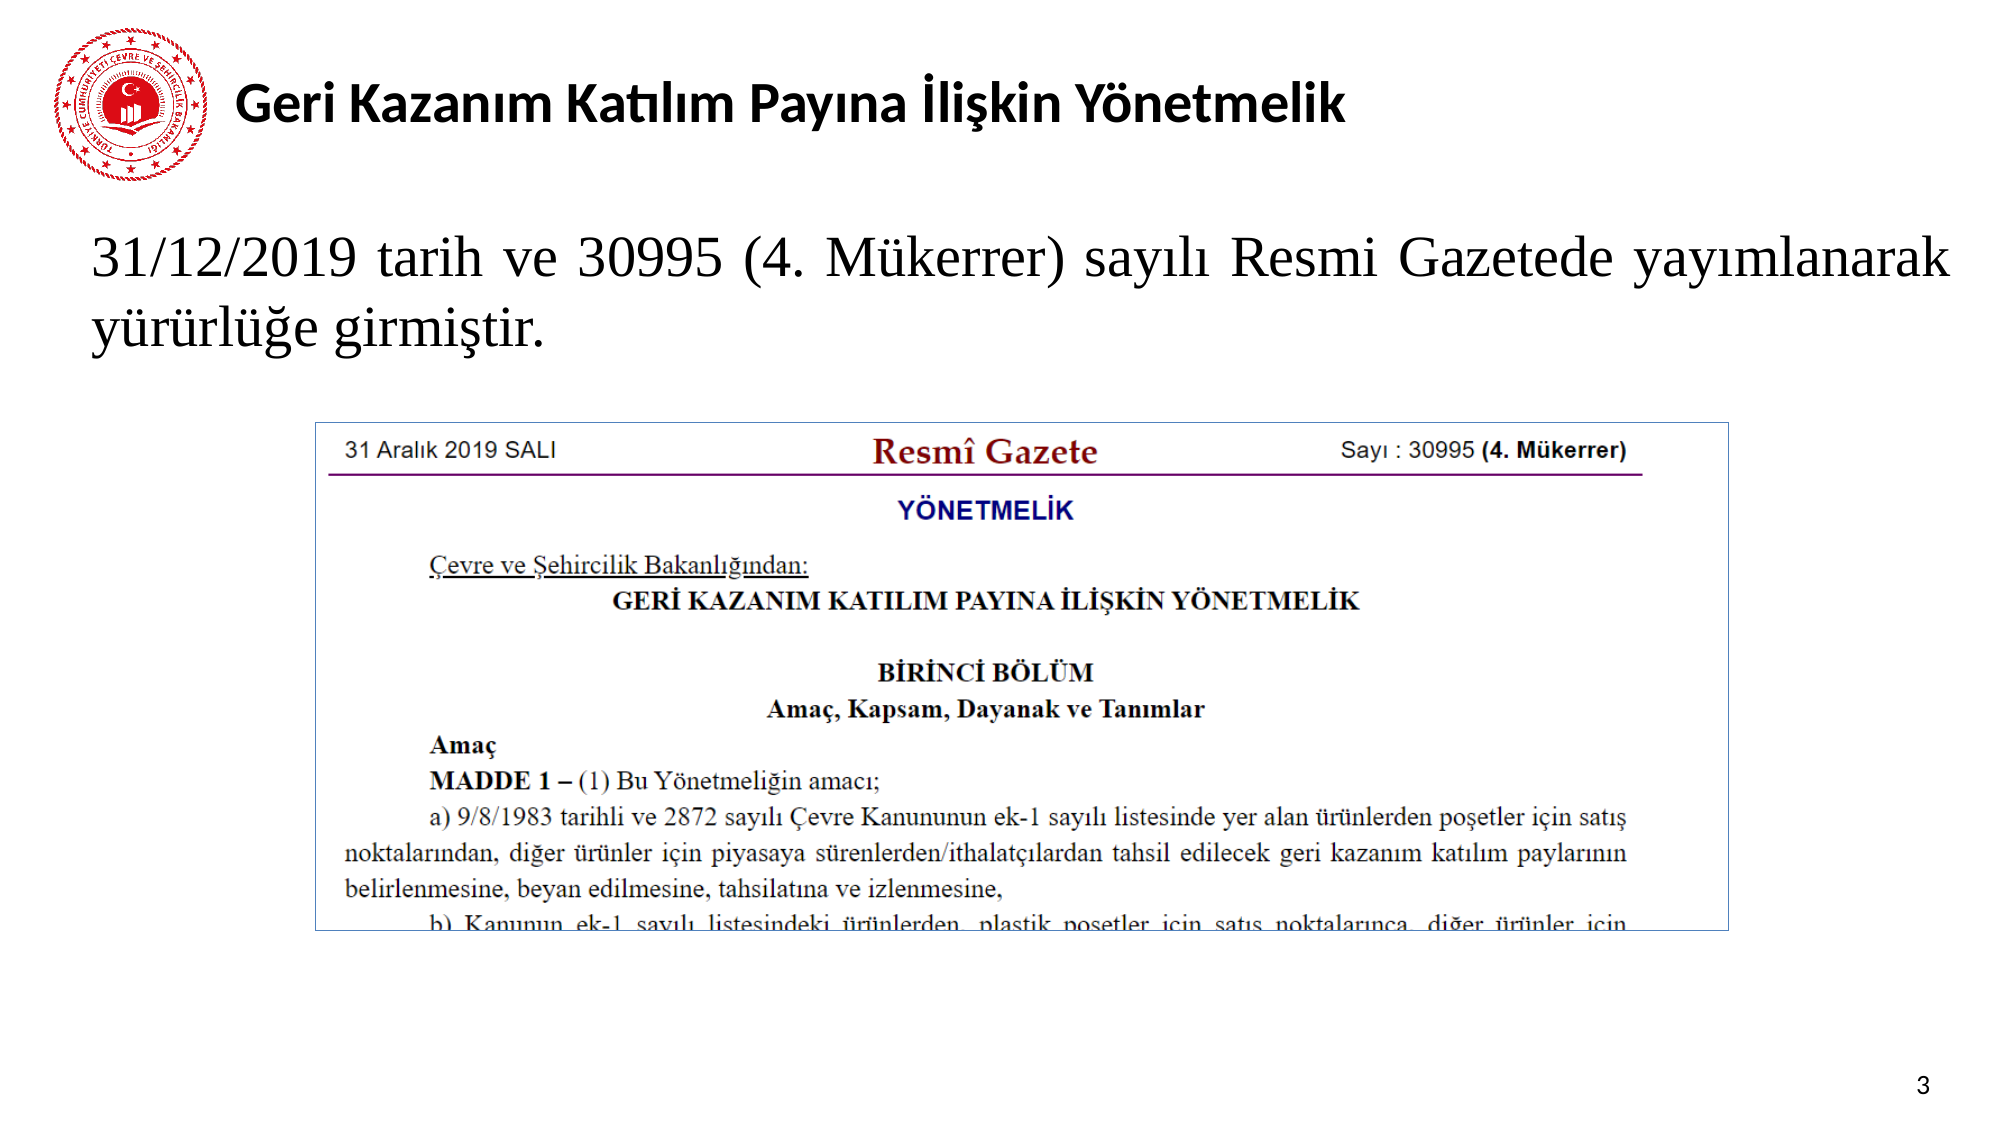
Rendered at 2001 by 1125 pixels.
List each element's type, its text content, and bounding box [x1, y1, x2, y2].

title Geri Kazanım Katılım Payına İlişkin Yönetmelik [220, 42, 1946, 156]
picture [314, 422, 1729, 931]
picture [54, 28, 207, 181]
list 31/12/2019 tarih ve 30995 (4. Mükerrer) sayılı Resmi Gazetede yayımlanarak yürürlüğe girmiştir. [76, 210, 1967, 1108]
